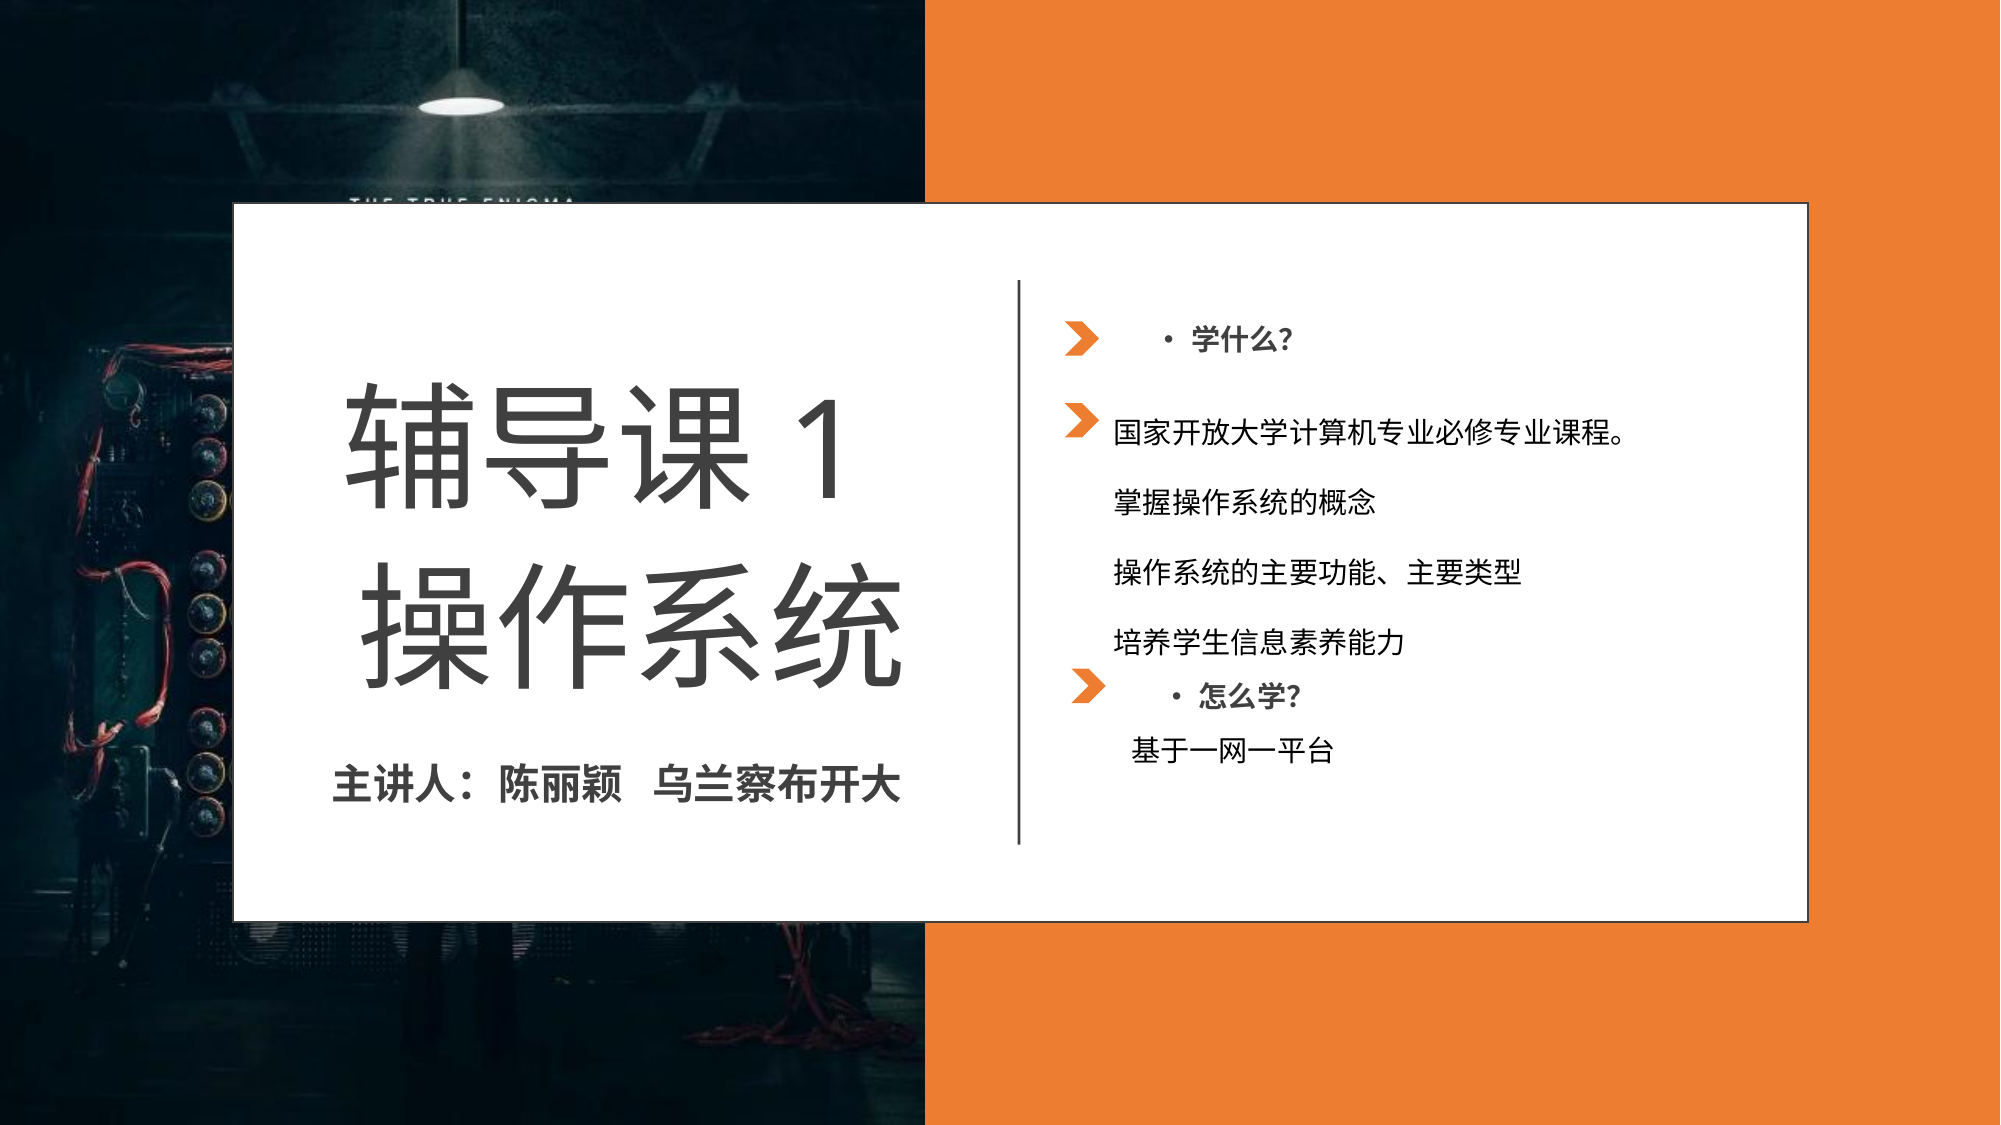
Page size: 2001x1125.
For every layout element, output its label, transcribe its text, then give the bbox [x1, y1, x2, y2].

text_box [925, 202, 1809, 923]
text_box [1062, 402, 1101, 439]
text_box [925, 0, 2000, 1125]
picture [0, 0, 925, 1125]
text_box 国家开放大学计算机专业必修专业课程。 掌握操作系统的概念 操作系统的主要功能、主要类型 培养学生信息素养能力 [1099, 372, 1808, 667]
text_box [1062, 320, 1101, 357]
text_box [1016, 279, 1021, 846]
text_box 基于一网一平台 [1116, 725, 1808, 775]
text_box [1068, 667, 1108, 705]
text_box •学什么？ [1140, 296, 1753, 364]
text_box •怎么学？ [1147, 653, 1761, 721]
